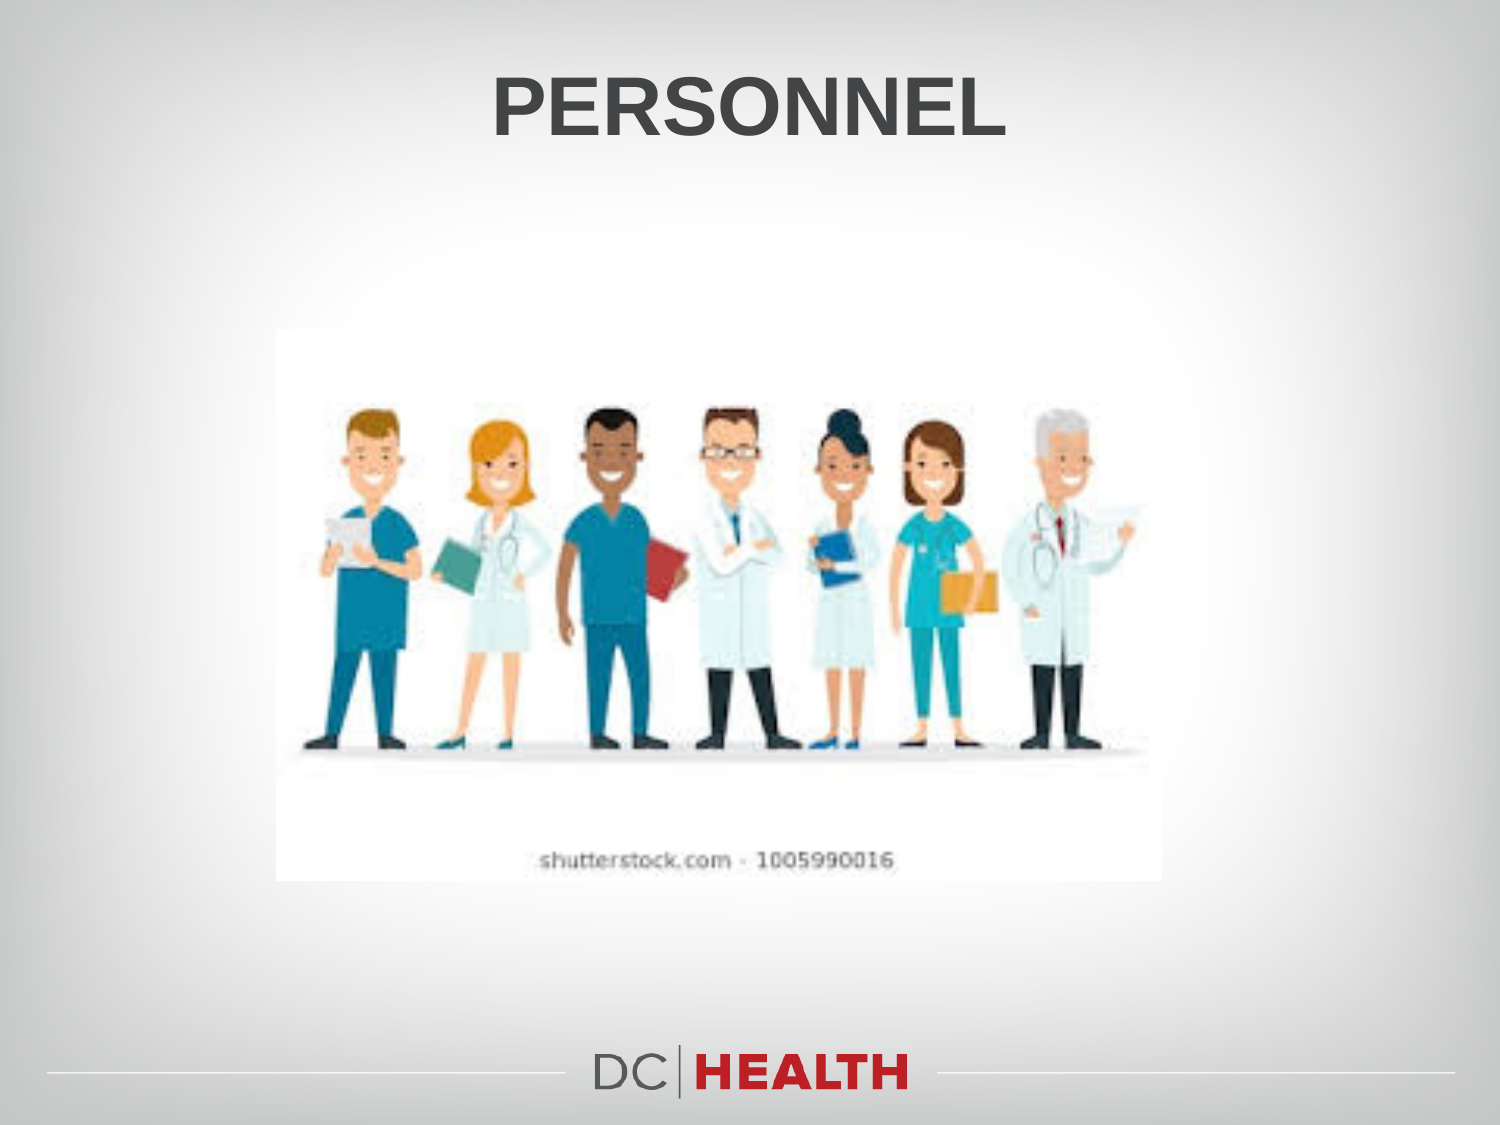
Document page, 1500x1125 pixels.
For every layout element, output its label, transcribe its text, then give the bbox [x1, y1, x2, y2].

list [276, 329, 1162, 882]
title personnel [75, 45, 1425, 173]
picture [0, 0, 1500, 1125]
